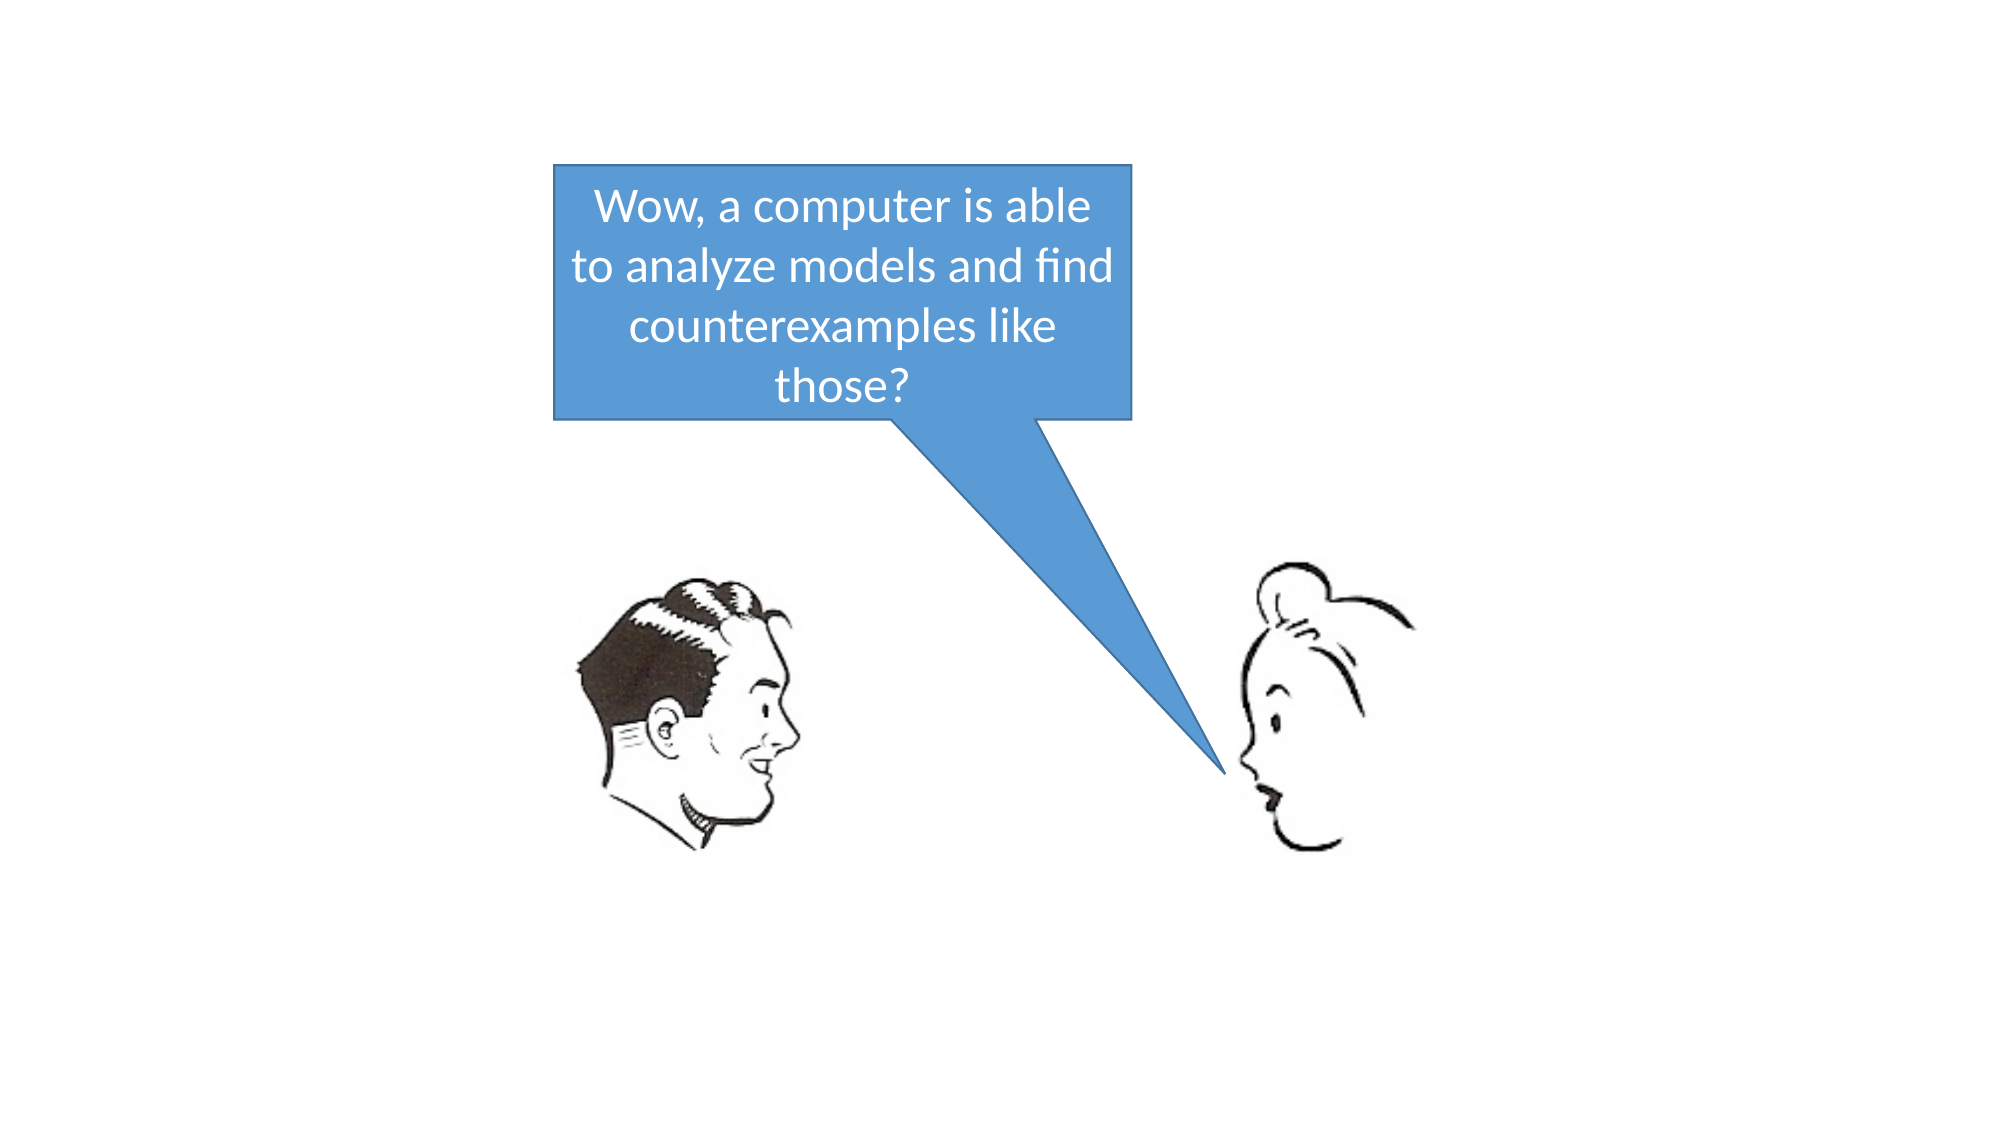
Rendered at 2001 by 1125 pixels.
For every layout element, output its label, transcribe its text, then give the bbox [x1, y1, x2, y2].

text_box Wow, a computer is able to analyze models and find counterexamples like those? [553, 164, 1220, 771]
picture [531, 563, 870, 857]
picture [1220, 538, 1439, 882]
